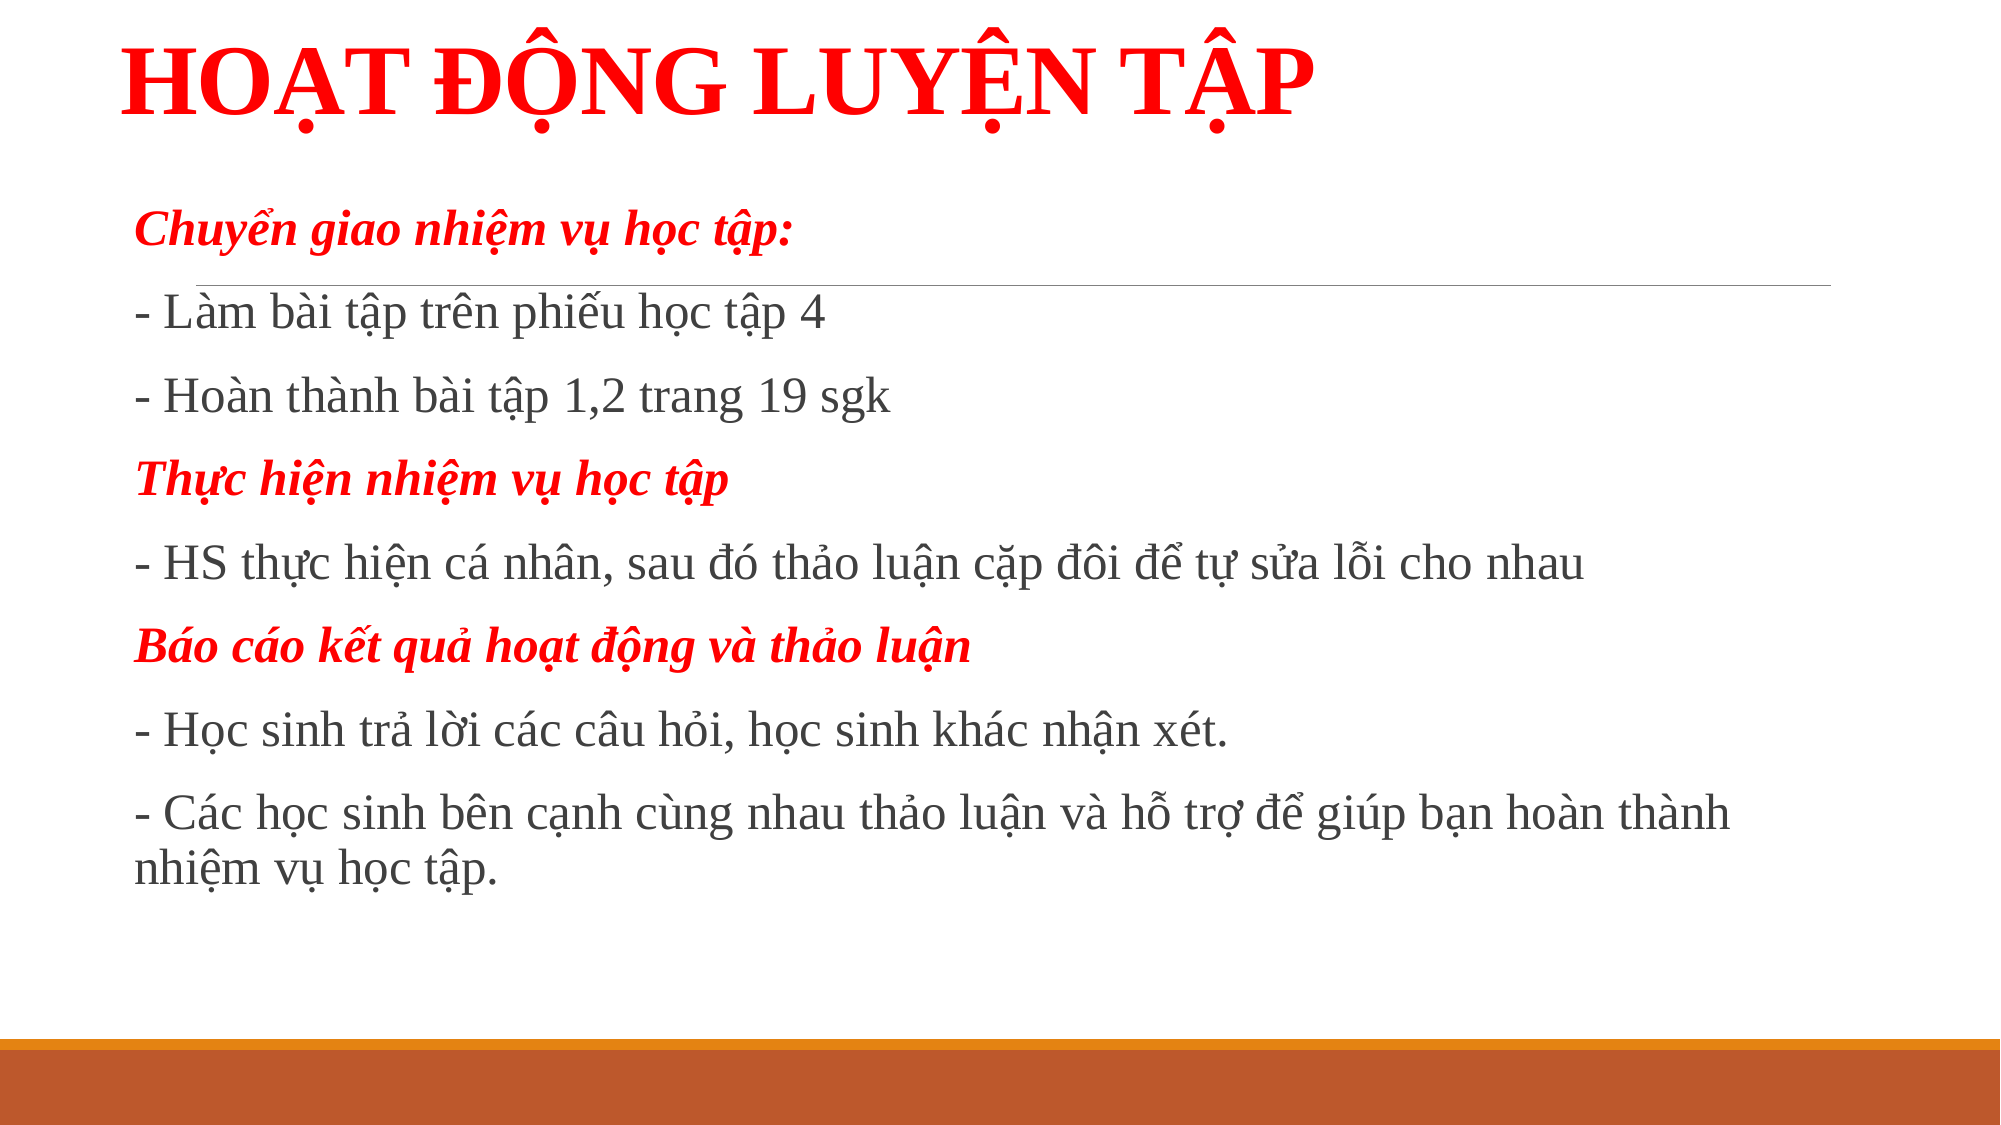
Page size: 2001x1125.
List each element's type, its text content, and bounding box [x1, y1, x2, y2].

list Chuyển giao nhiệm vụ học tập: - Làm bài tập trên phiếu học tập 4 - Hoàn thành bài tập 1,2 trang 19 sgk Thực hiện nhiệm vụ học tập - HS thực hiện cá nhân, sau đó thảo luận cặp đôi để tự sửa lỗi cho nhau Báo cáo kết quả hoạt động và thảo luận - Học sinh trả lời các câu hỏi, học sinh khác nhận xét. - Các học sinh bên cạnh cùng nhau thảo luận và hỗ trợ để giúp bạn hoàn thành nhiệm vụ học tập. [134, 193, 1860, 908]
title HOẠT ĐỘNG LUYỆN TẬP [105, 0, 1831, 143]
